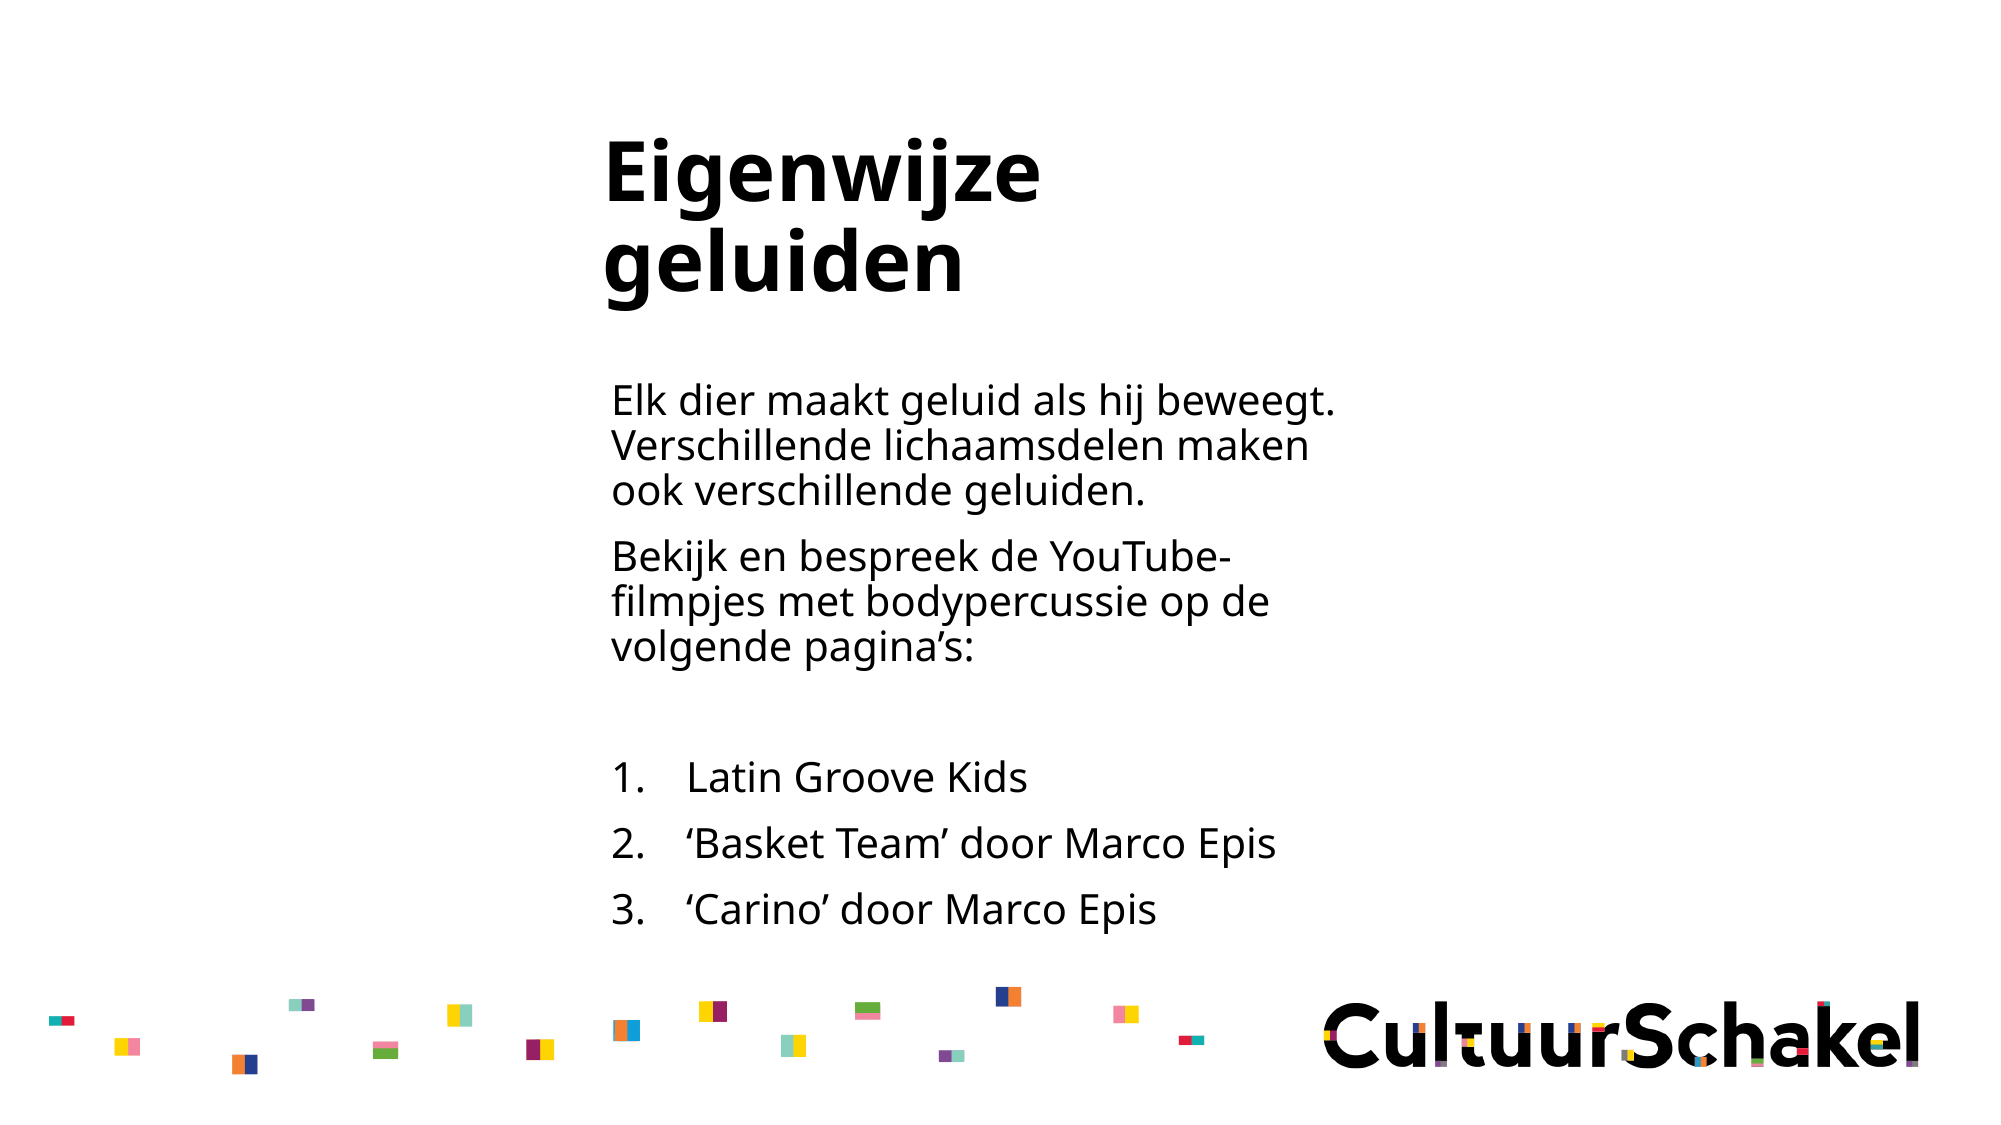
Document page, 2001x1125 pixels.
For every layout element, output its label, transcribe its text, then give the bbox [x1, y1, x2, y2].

title Eigenwijze geluiden [587, 109, 1434, 317]
text_box Elk dier maakt geluid als hij beweegt. Verschillende lichaamsdelen maken ook verschillende geluiden. Bekijk en bespreek de YouTube- filmpjes met bodypercussie op de volgende pagina’s: Latin Groove Kids ‘Basket Team’ door Marco Epis ‘Carino’ door Marco Epis [595, 371, 1404, 1095]
picture [1404, 983, 1937, 1085]
picture [0, 955, 1263, 1106]
